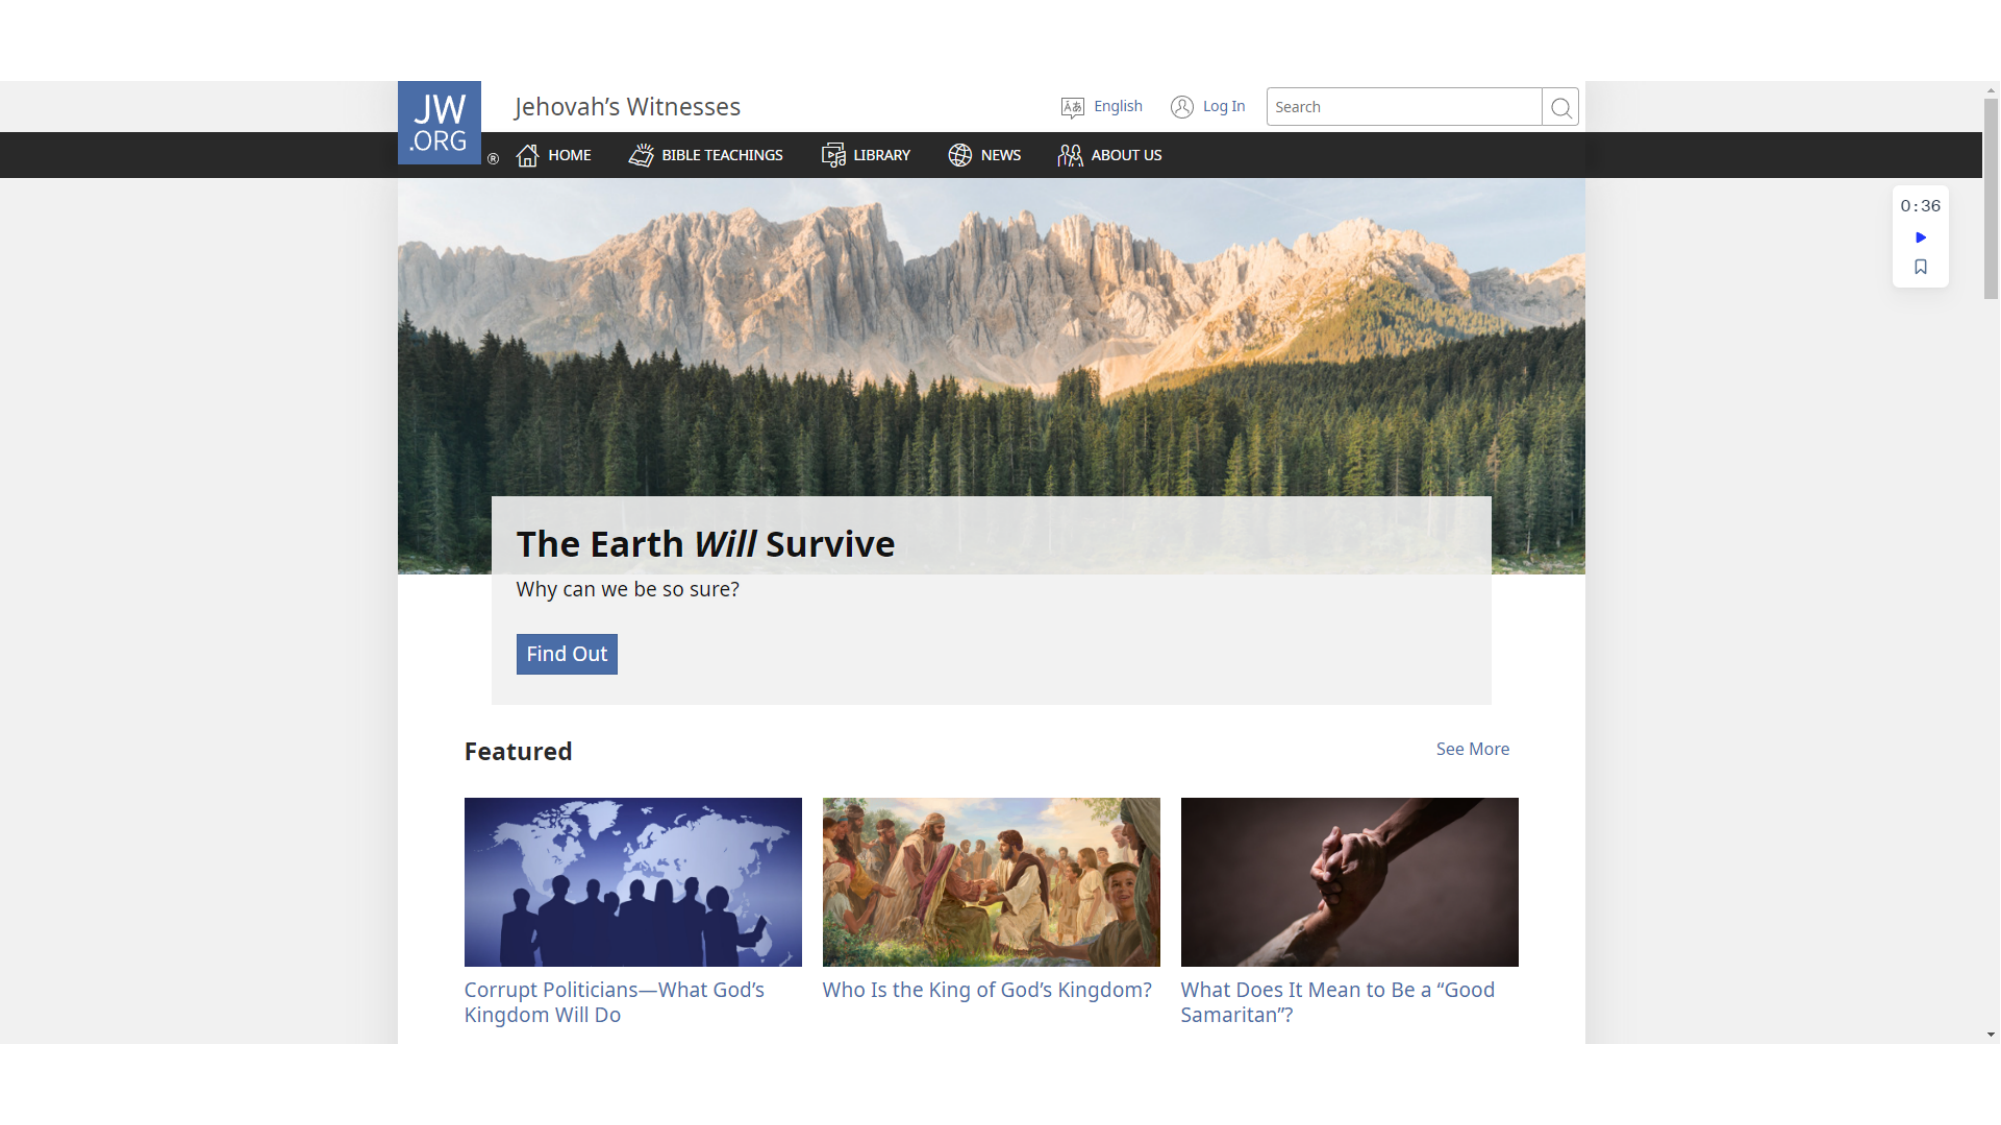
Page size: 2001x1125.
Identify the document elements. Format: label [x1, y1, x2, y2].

picture [0, 81, 2000, 1044]
